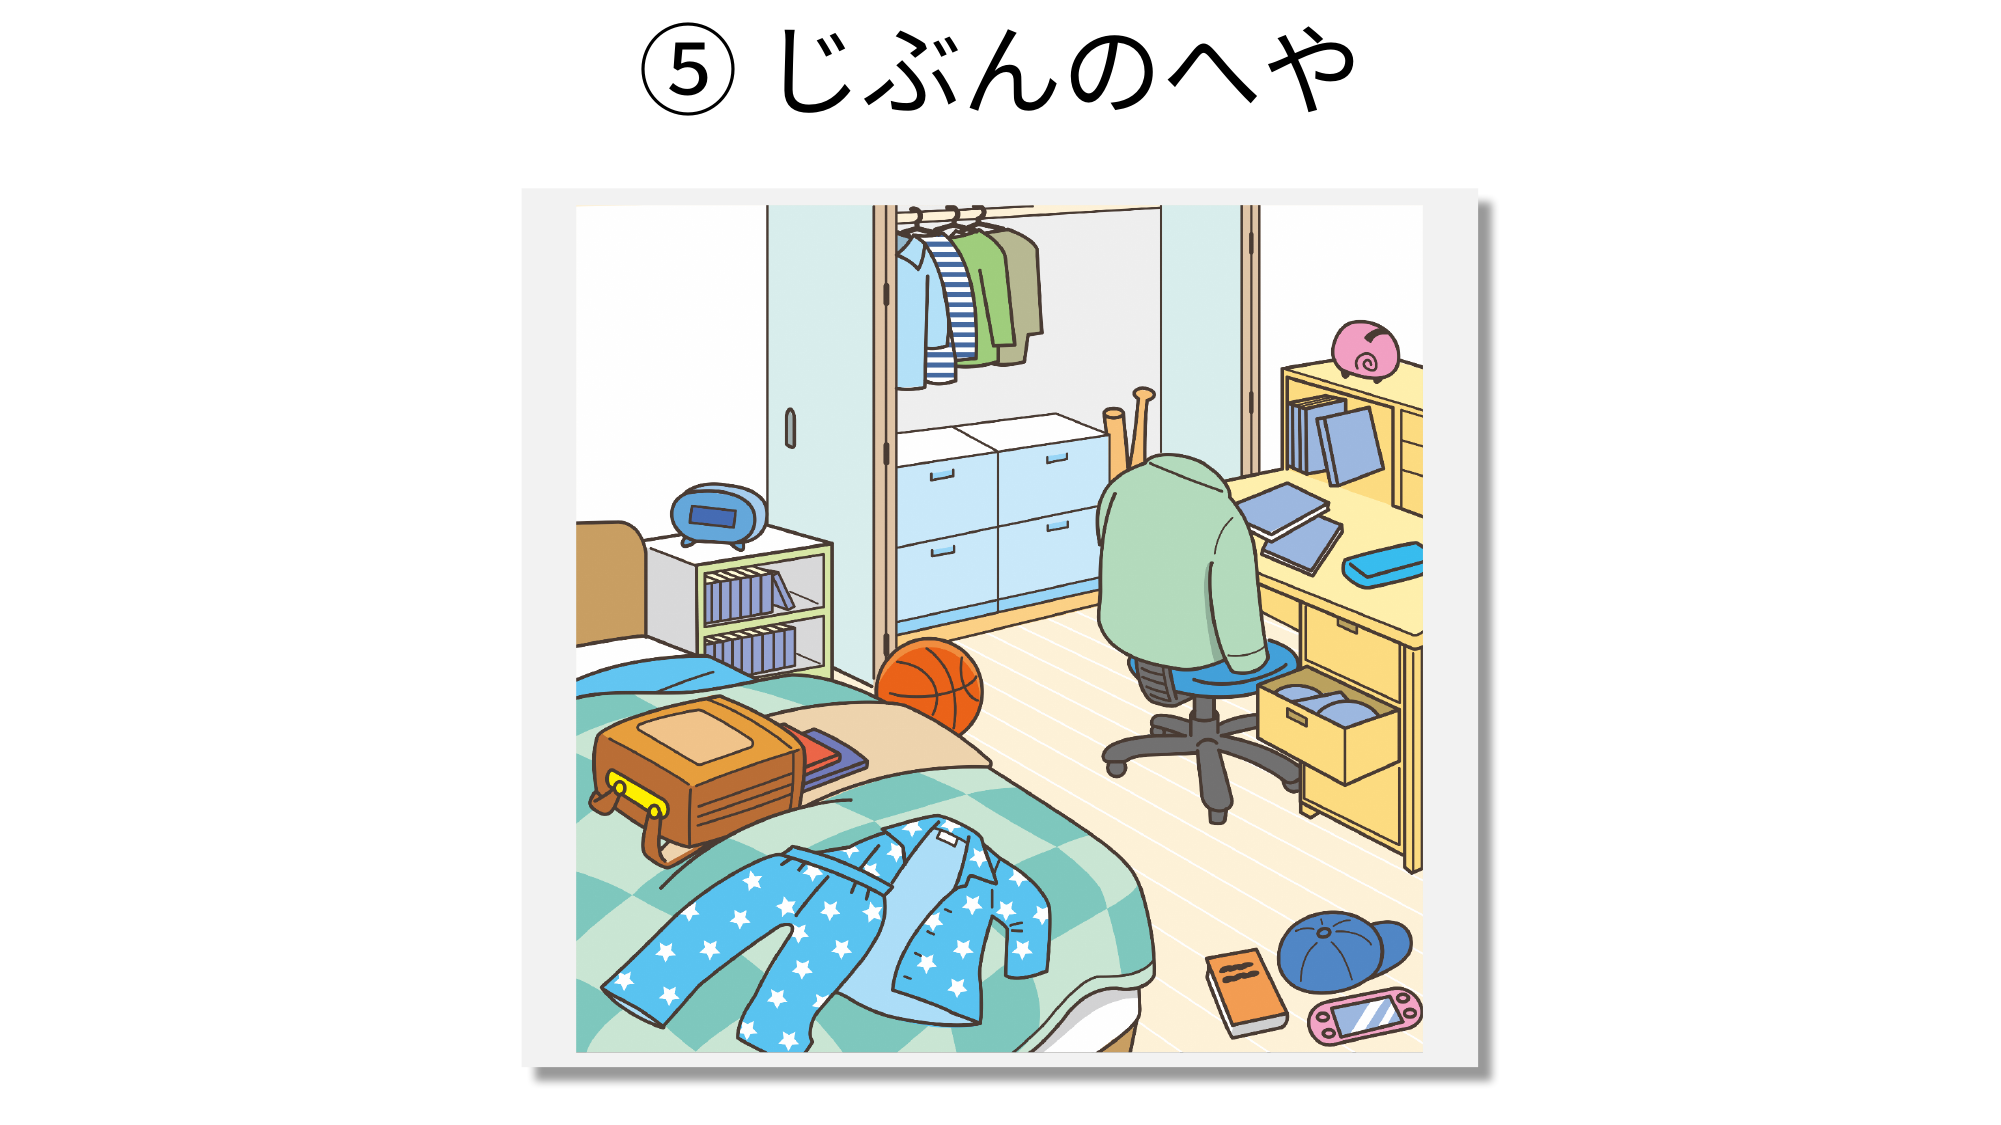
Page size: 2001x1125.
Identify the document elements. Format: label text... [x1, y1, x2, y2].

text_box ⑤じぶんのへや [0, 0, 2000, 135]
picture [564, 188, 1438, 1068]
text_box [521, 187, 1479, 1068]
